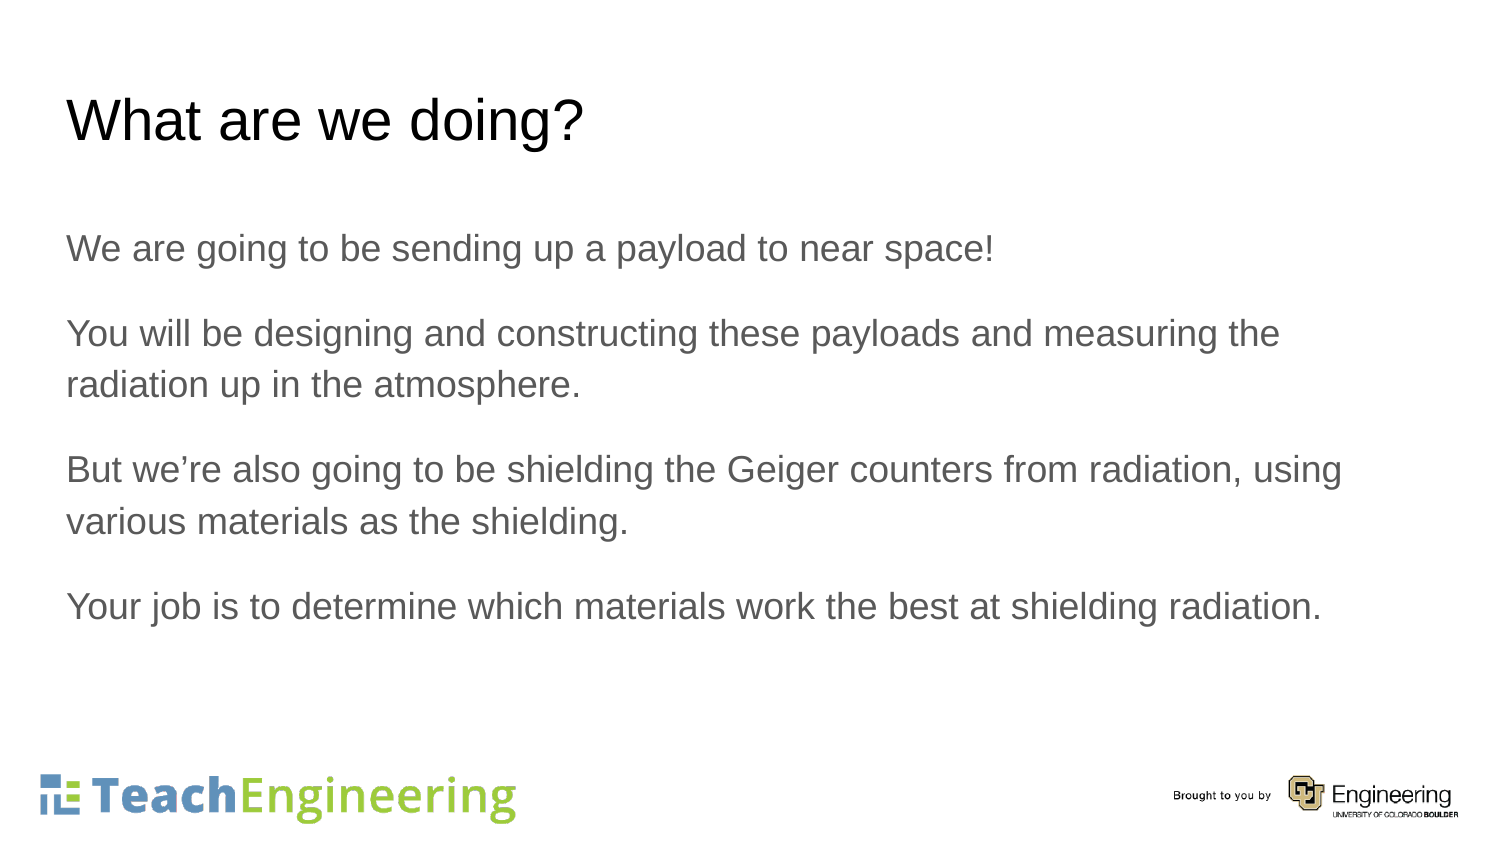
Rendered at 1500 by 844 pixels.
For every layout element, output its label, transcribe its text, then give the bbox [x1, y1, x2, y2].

title What are we doing? [51, 67, 1449, 167]
list We are going to be sending up a payload to near space! You will be designing and constructing these payloads and measuring the radiation up in the atmosphere. But we’re also going to be shielding the Geiger counters from radiation, using various materials as the shielding. Your job is to determine which materials work the best at shielding radiation. [51, 201, 1449, 750]
picture [24, 762, 1476, 830]
